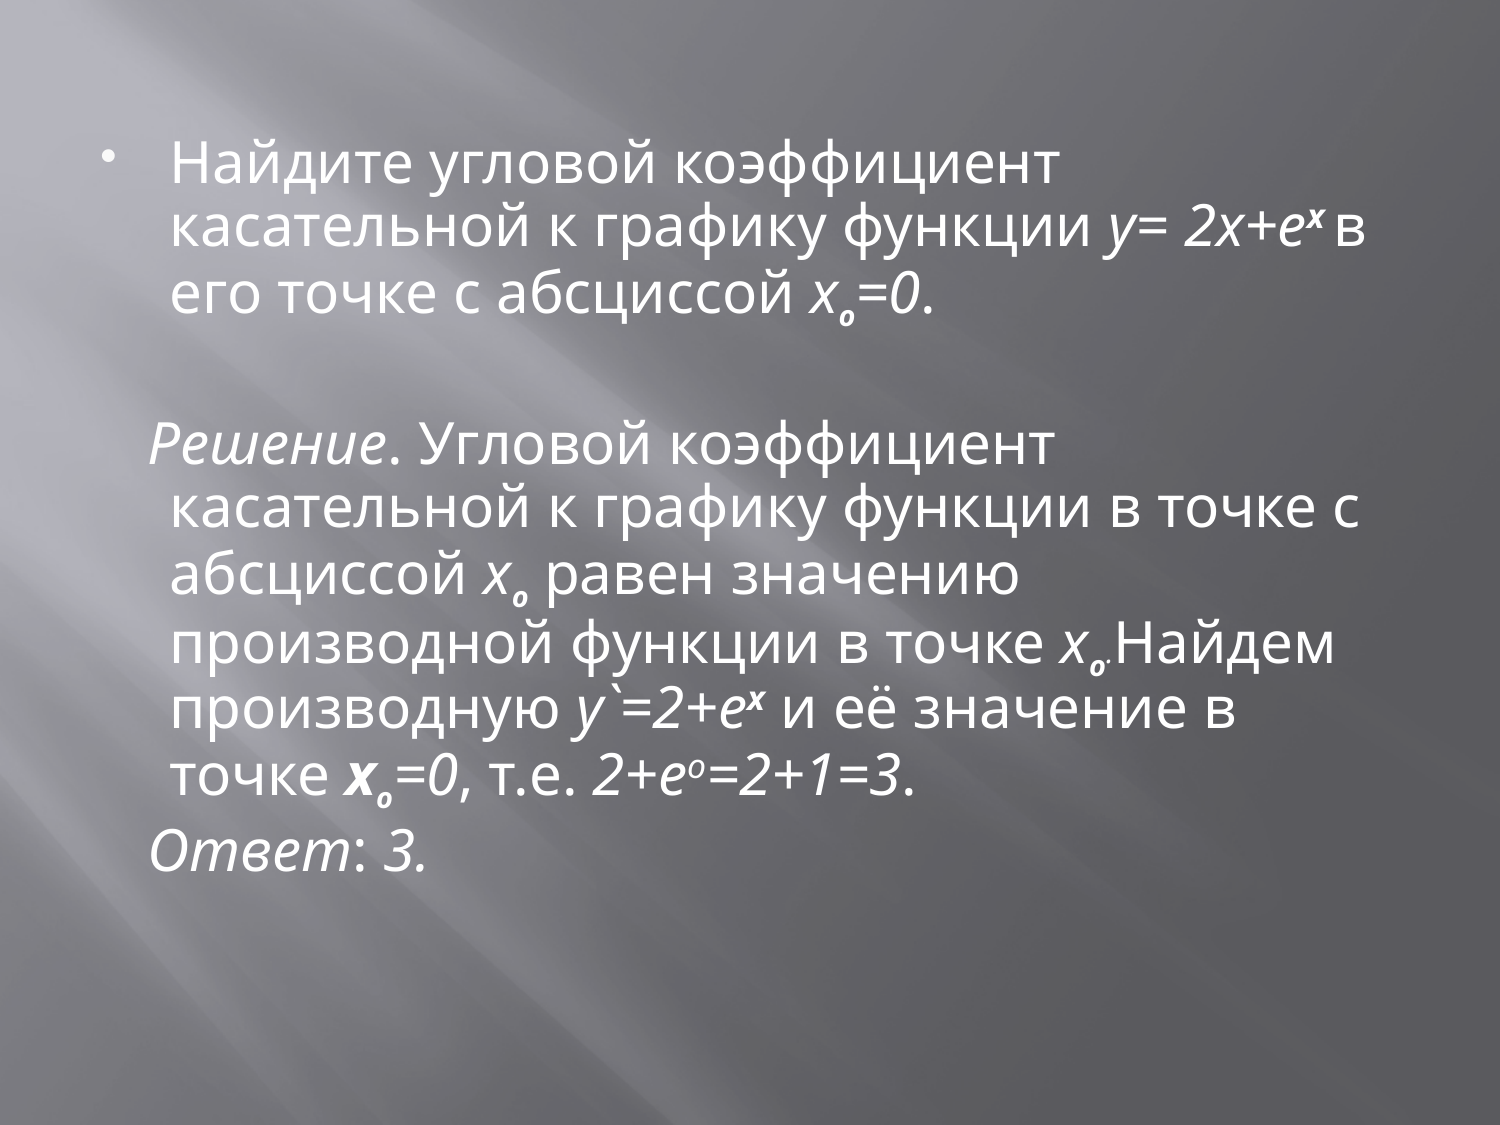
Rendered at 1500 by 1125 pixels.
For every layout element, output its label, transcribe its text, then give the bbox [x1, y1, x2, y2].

list Найдите угловой коэффициент касательной к графику функции y= 2x+eх в его точке с абсциссой xo=0. Решение. Угловой коэффициент касательной к графику функции в точке с абсциссой xo равен значению производной функции в точке xo.Найдем производную y`=2+ex и её значение в точке xo=0, т.е. 2+eo=2+1=3. Ответ: 3. [64, 125, 1425, 1005]
